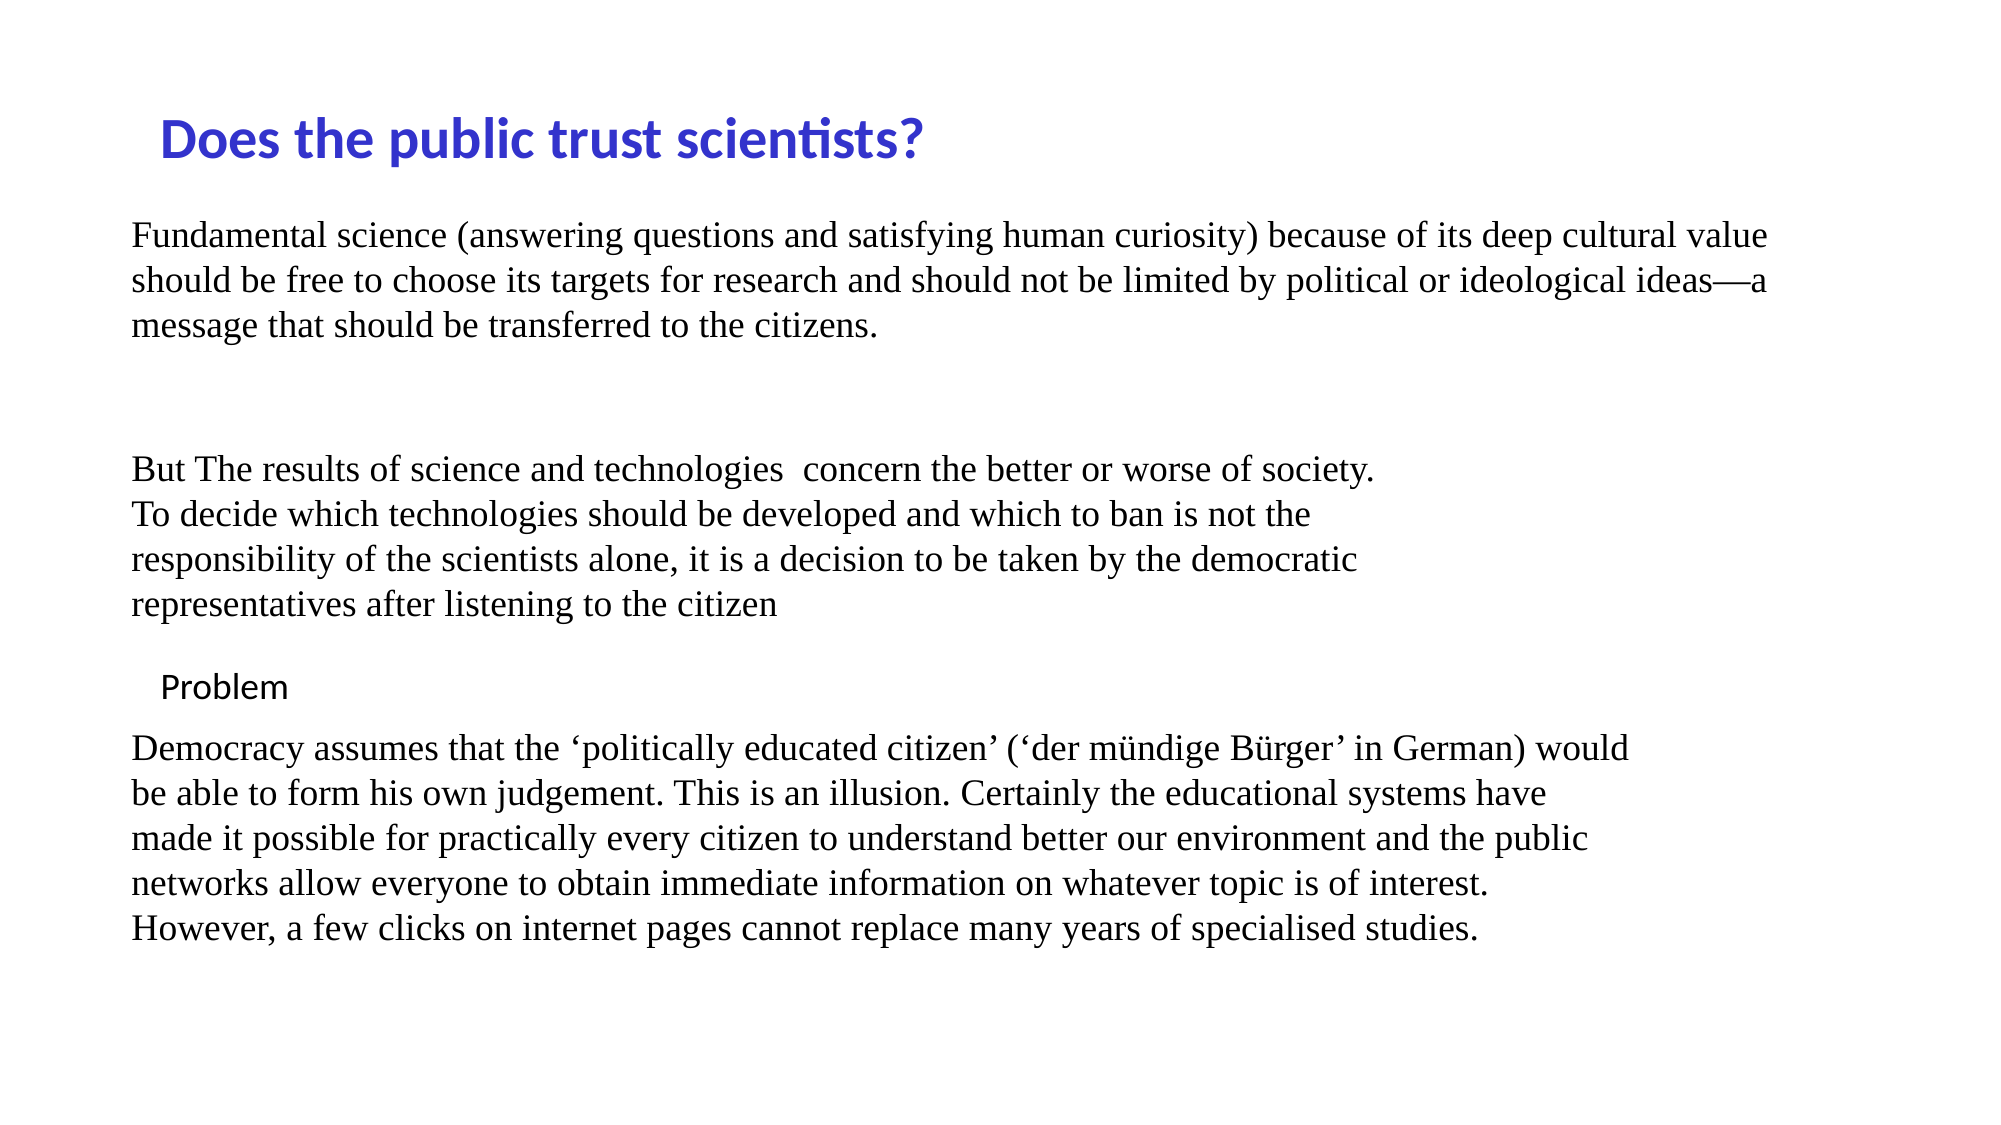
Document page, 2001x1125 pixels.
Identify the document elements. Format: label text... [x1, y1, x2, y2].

text_box Democracy assumes that the ‘politically educated citizen’ (‘der mündige Bürger’ in German) would be able to form his own judgement. This is an illusion. Certainly the educational systems have made it possible for practically every citizen to understand better our environment and the public networks allow everyone to obtain immediate information on whatever topic is of interest. However, a few clicks on internet pages cannot replace many years of specialised studies. [116, 715, 1649, 956]
text_box But The results of science and technologies concern the better or worse of society. To decide which technologies should be developed and which to ban is not the responsibility of the scientists alone, it is a decision to be taken by the democratic representatives after listening to the citizen [116, 436, 1432, 632]
text_box Problem [145, 655, 346, 715]
text_box Does the public trust scientists? [145, 93, 1252, 178]
text_box Fundamental science (answering questions and satisfying human curiosity) because of its deep cultural value should be free to choose its targets for research and should not be limited by political or ideological ideas—a message that should be transferred to the citizens. [116, 202, 1800, 353]
